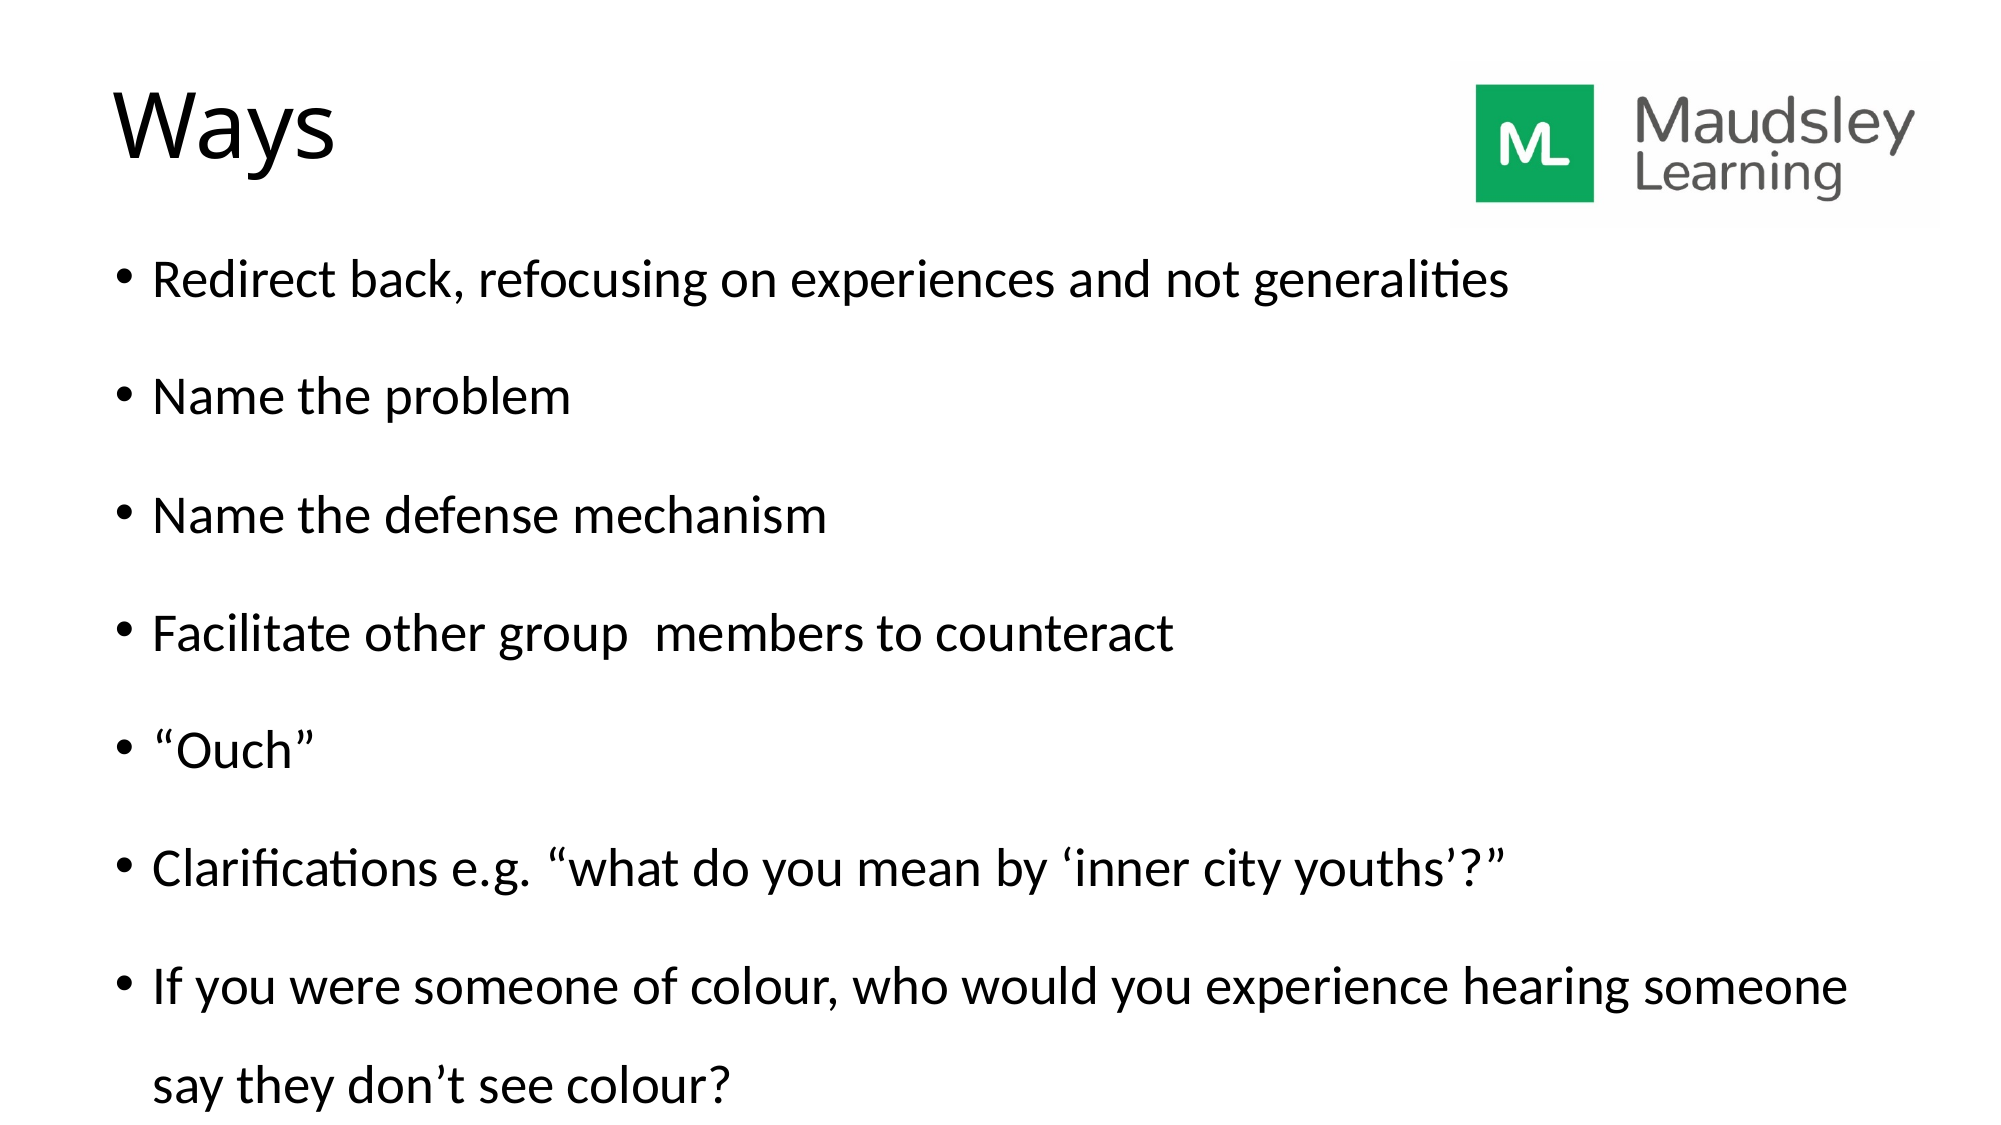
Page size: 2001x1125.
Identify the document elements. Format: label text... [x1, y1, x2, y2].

list Redirect back, refocusing on experiences and not generalities Name the problem Name the defense mechanism Facilitate other group members to counteract “Ouch” Clarifications e.g. “what do you mean by ‘inner city youths’?” If you were someone of colour, who would you experience hearing someone say they don’t see colour? [99, 202, 1900, 1125]
picture [1450, 61, 1940, 228]
title Ways [97, 19, 1822, 238]
